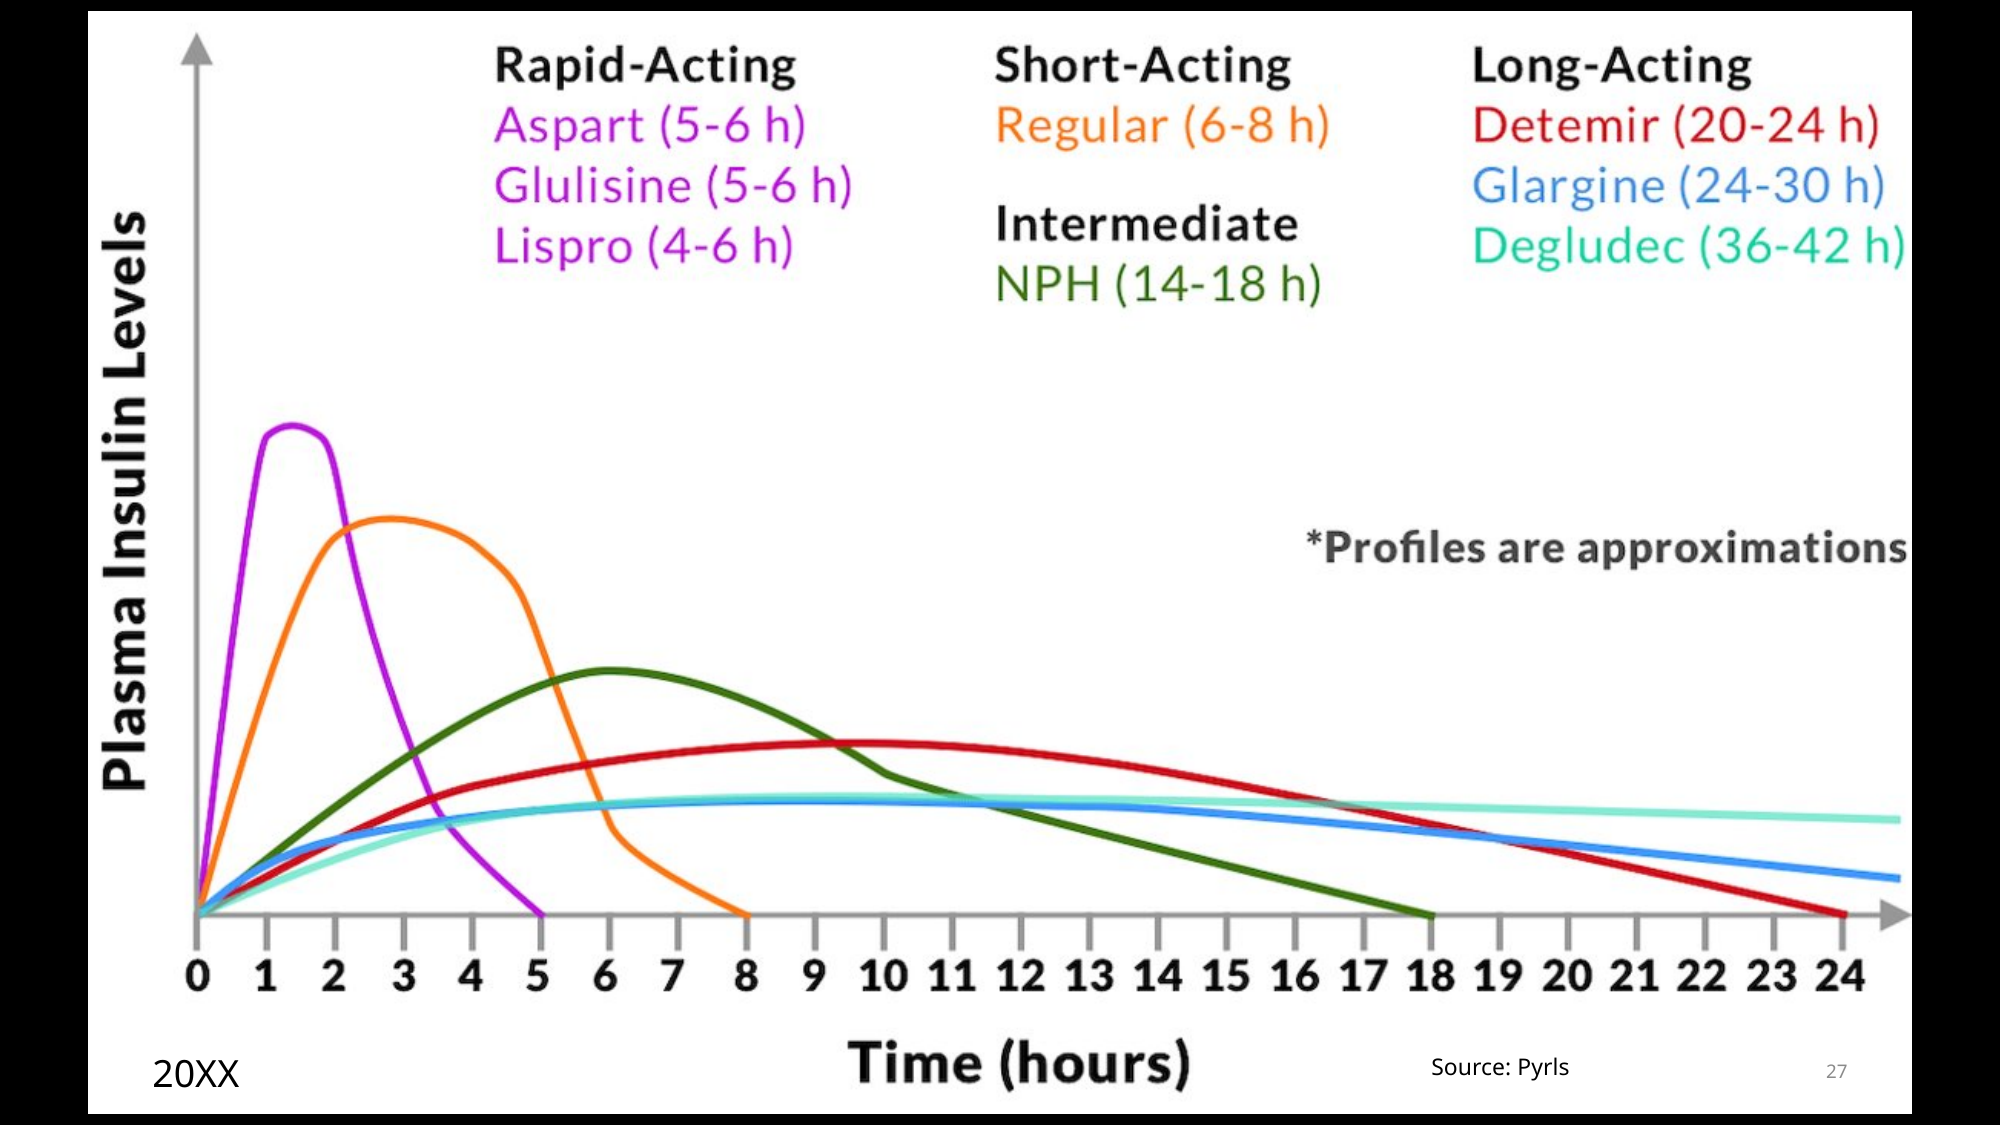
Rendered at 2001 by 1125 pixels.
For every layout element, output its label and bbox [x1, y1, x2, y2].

picture [88, 11, 1912, 1114]
